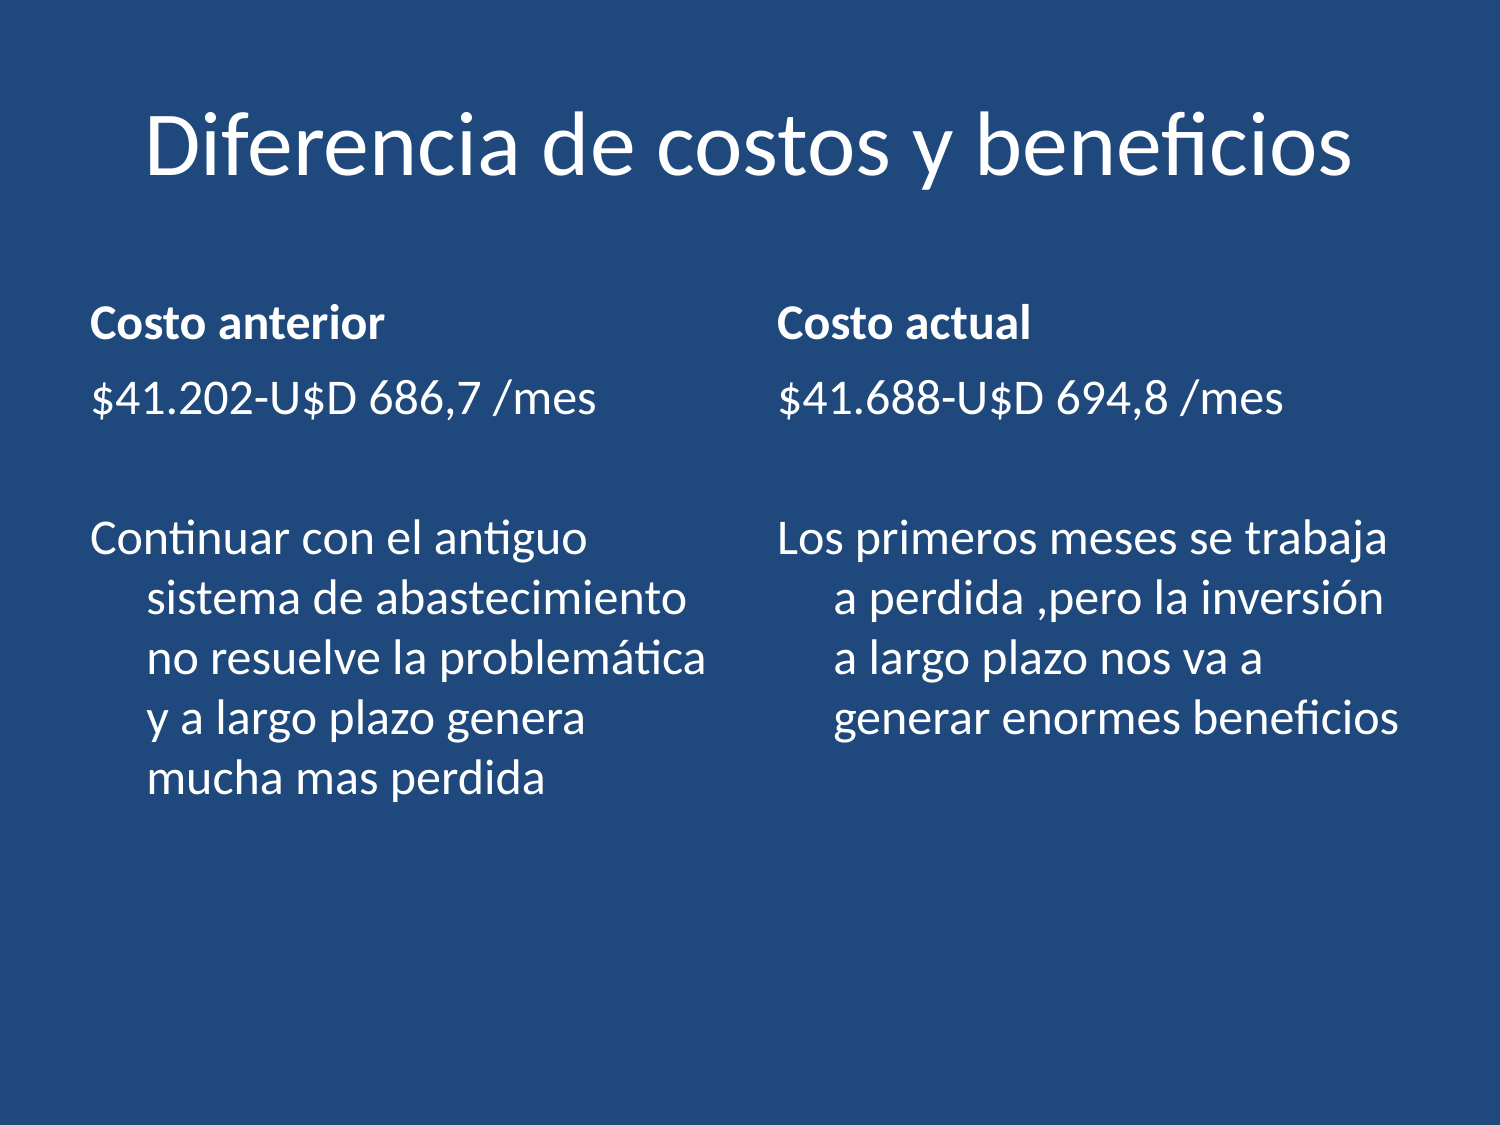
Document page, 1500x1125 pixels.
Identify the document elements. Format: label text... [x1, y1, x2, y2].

title Diferencia de costos y beneficios [75, 45, 1425, 233]
list $41.688-U$D 694,8 /mes Los primeros meses se trabaja a perdida ,pero la inversión a largo plazo nos va a generar enormes beneficios [761, 356, 1425, 1005]
list Costo anterior [75, 251, 738, 356]
list Costo actual [761, 251, 1425, 356]
list $41.202-U$D 686,7 /mes Continuar con el antiguo sistema de abastecimiento no resuelve la problemática y a largo plazo genera mucha mas perdida [75, 356, 738, 1005]
